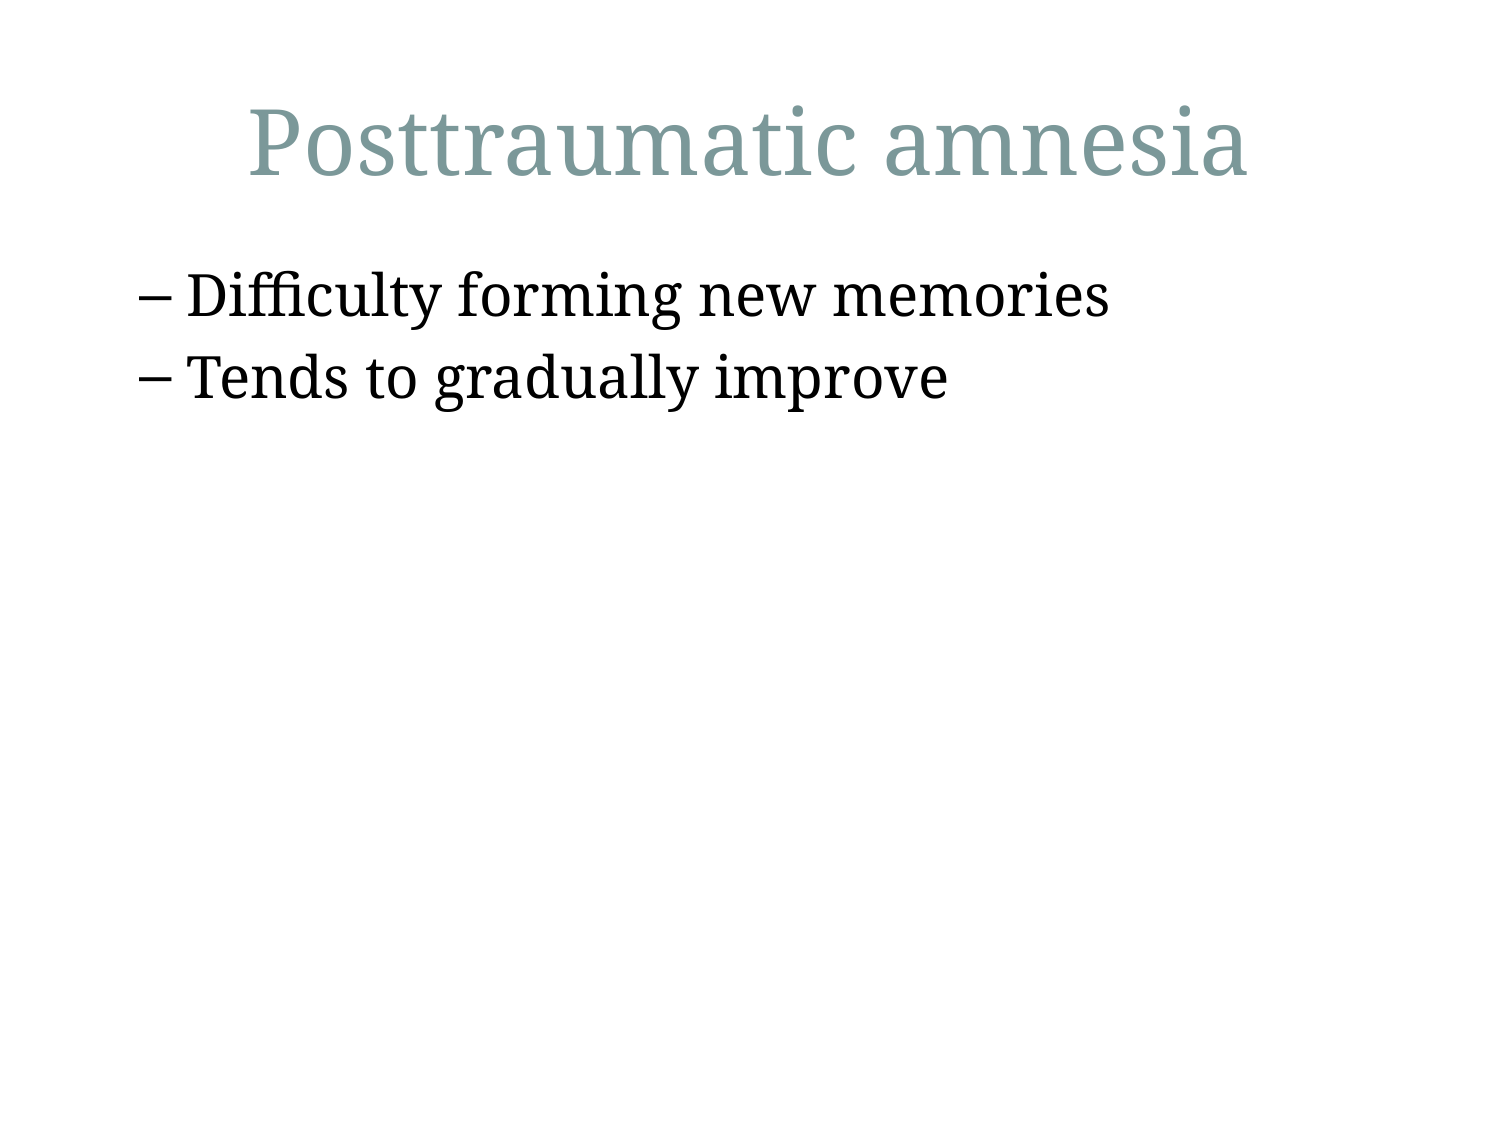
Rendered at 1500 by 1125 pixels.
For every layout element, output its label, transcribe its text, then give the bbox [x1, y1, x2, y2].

list Difficulty forming new memories Tends to gradually improve [49, 250, 1445, 1001]
title Posttraumatic amnesia [75, 45, 1425, 233]
